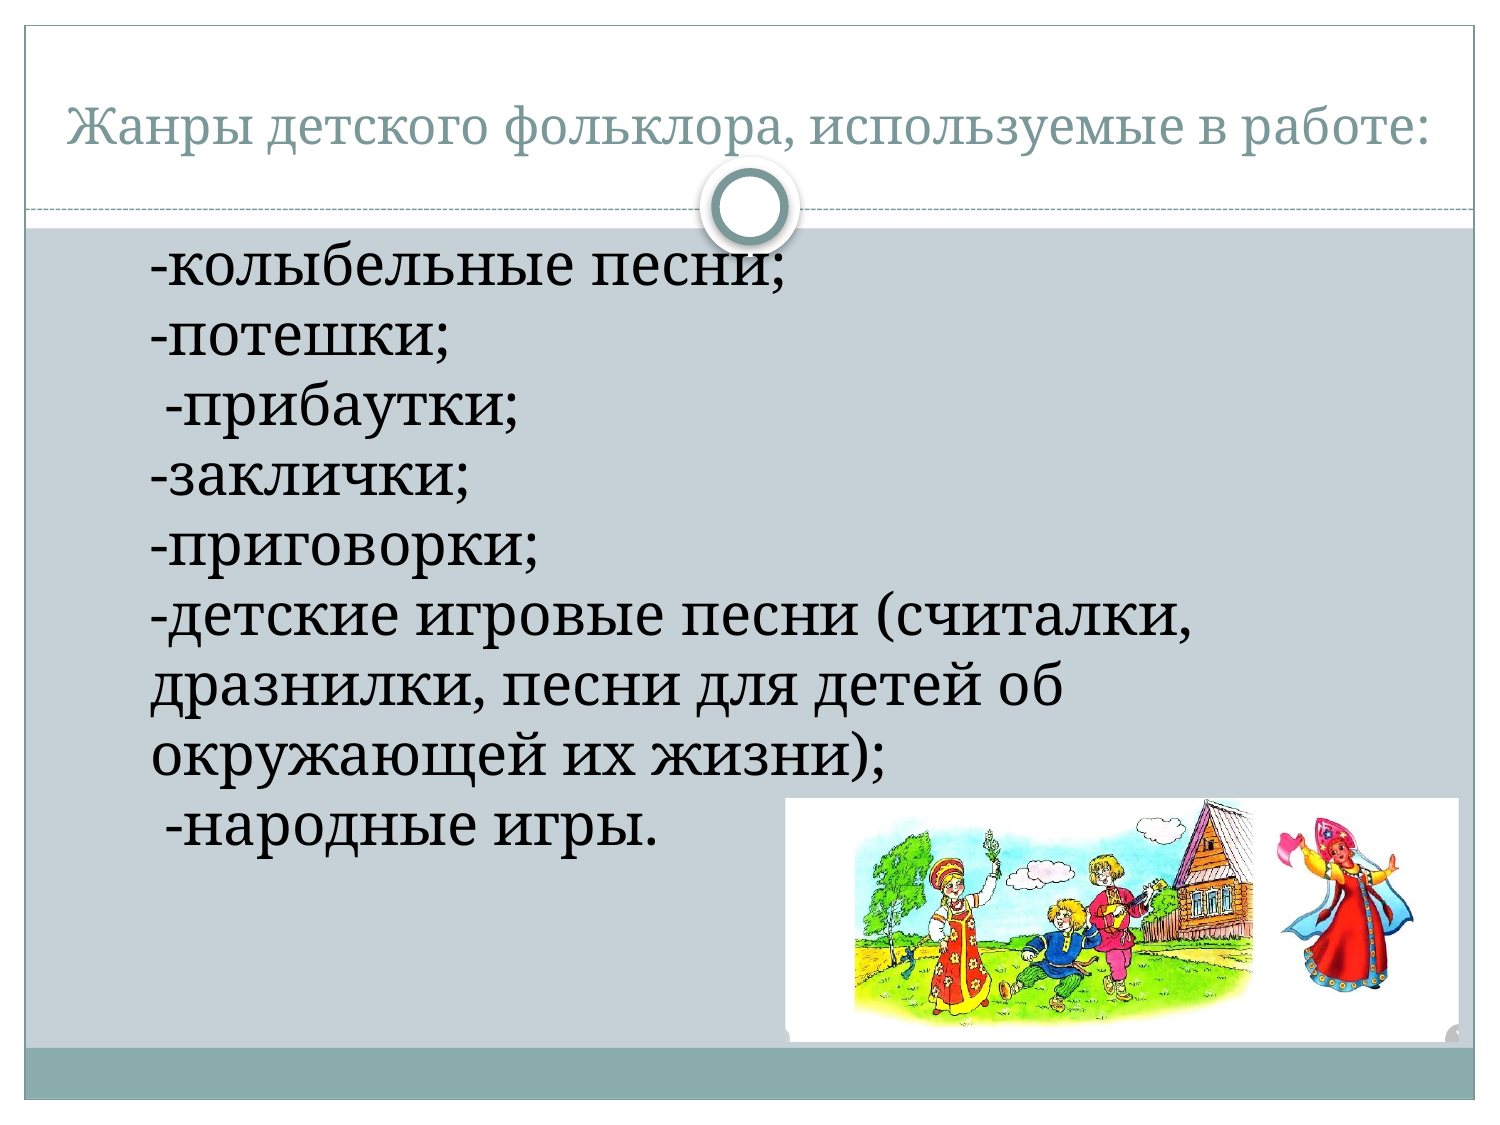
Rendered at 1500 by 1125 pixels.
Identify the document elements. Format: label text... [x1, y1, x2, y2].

text_box -колыбельные песни; -потешки; -прибаутки; -заклички; -приговорки; -детские игровые песни (считалки, дразнилки, песни для детей об окружающей их жизни); -народные игры. [135, 219, 1376, 865]
title Жанры детского фольклора, используемые в работе: [49, 37, 1450, 162]
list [785, 798, 1459, 1042]
